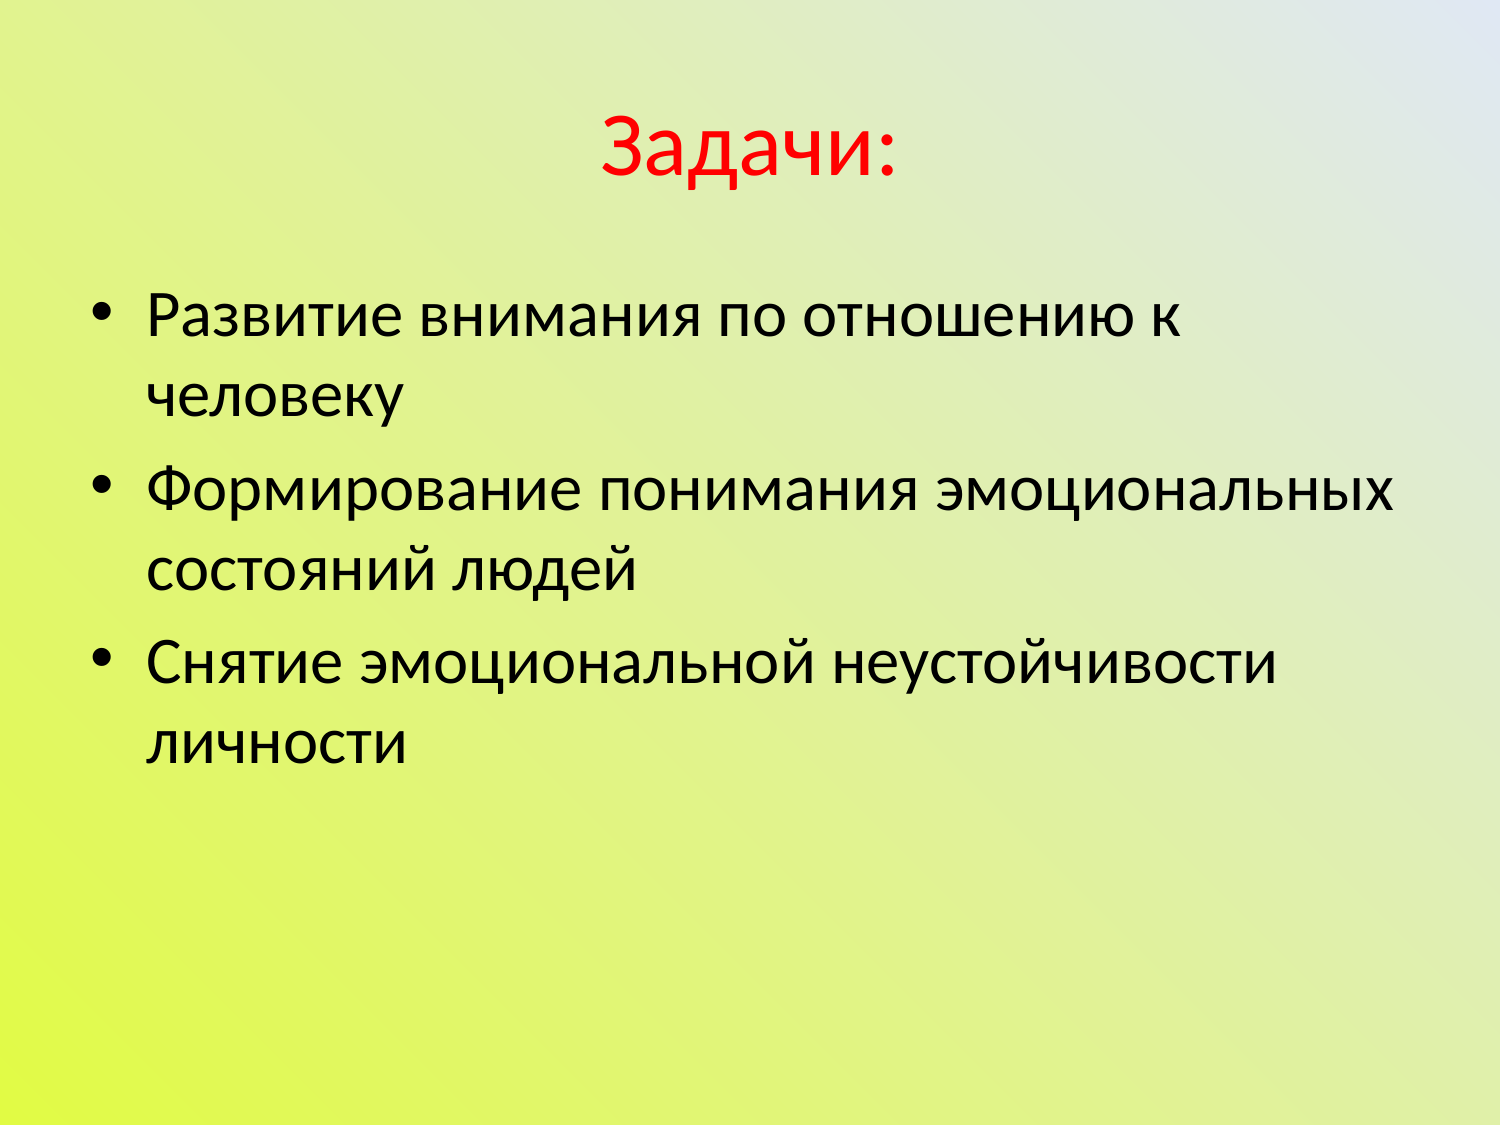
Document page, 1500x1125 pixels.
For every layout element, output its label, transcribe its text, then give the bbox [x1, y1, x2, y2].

list Развитие внимания по отношению к человеку Формирование понимания эмоциональных состояний людей Снятие эмоциональной неустойчивости личности [75, 262, 1425, 1005]
title Задачи: [75, 45, 1425, 233]
